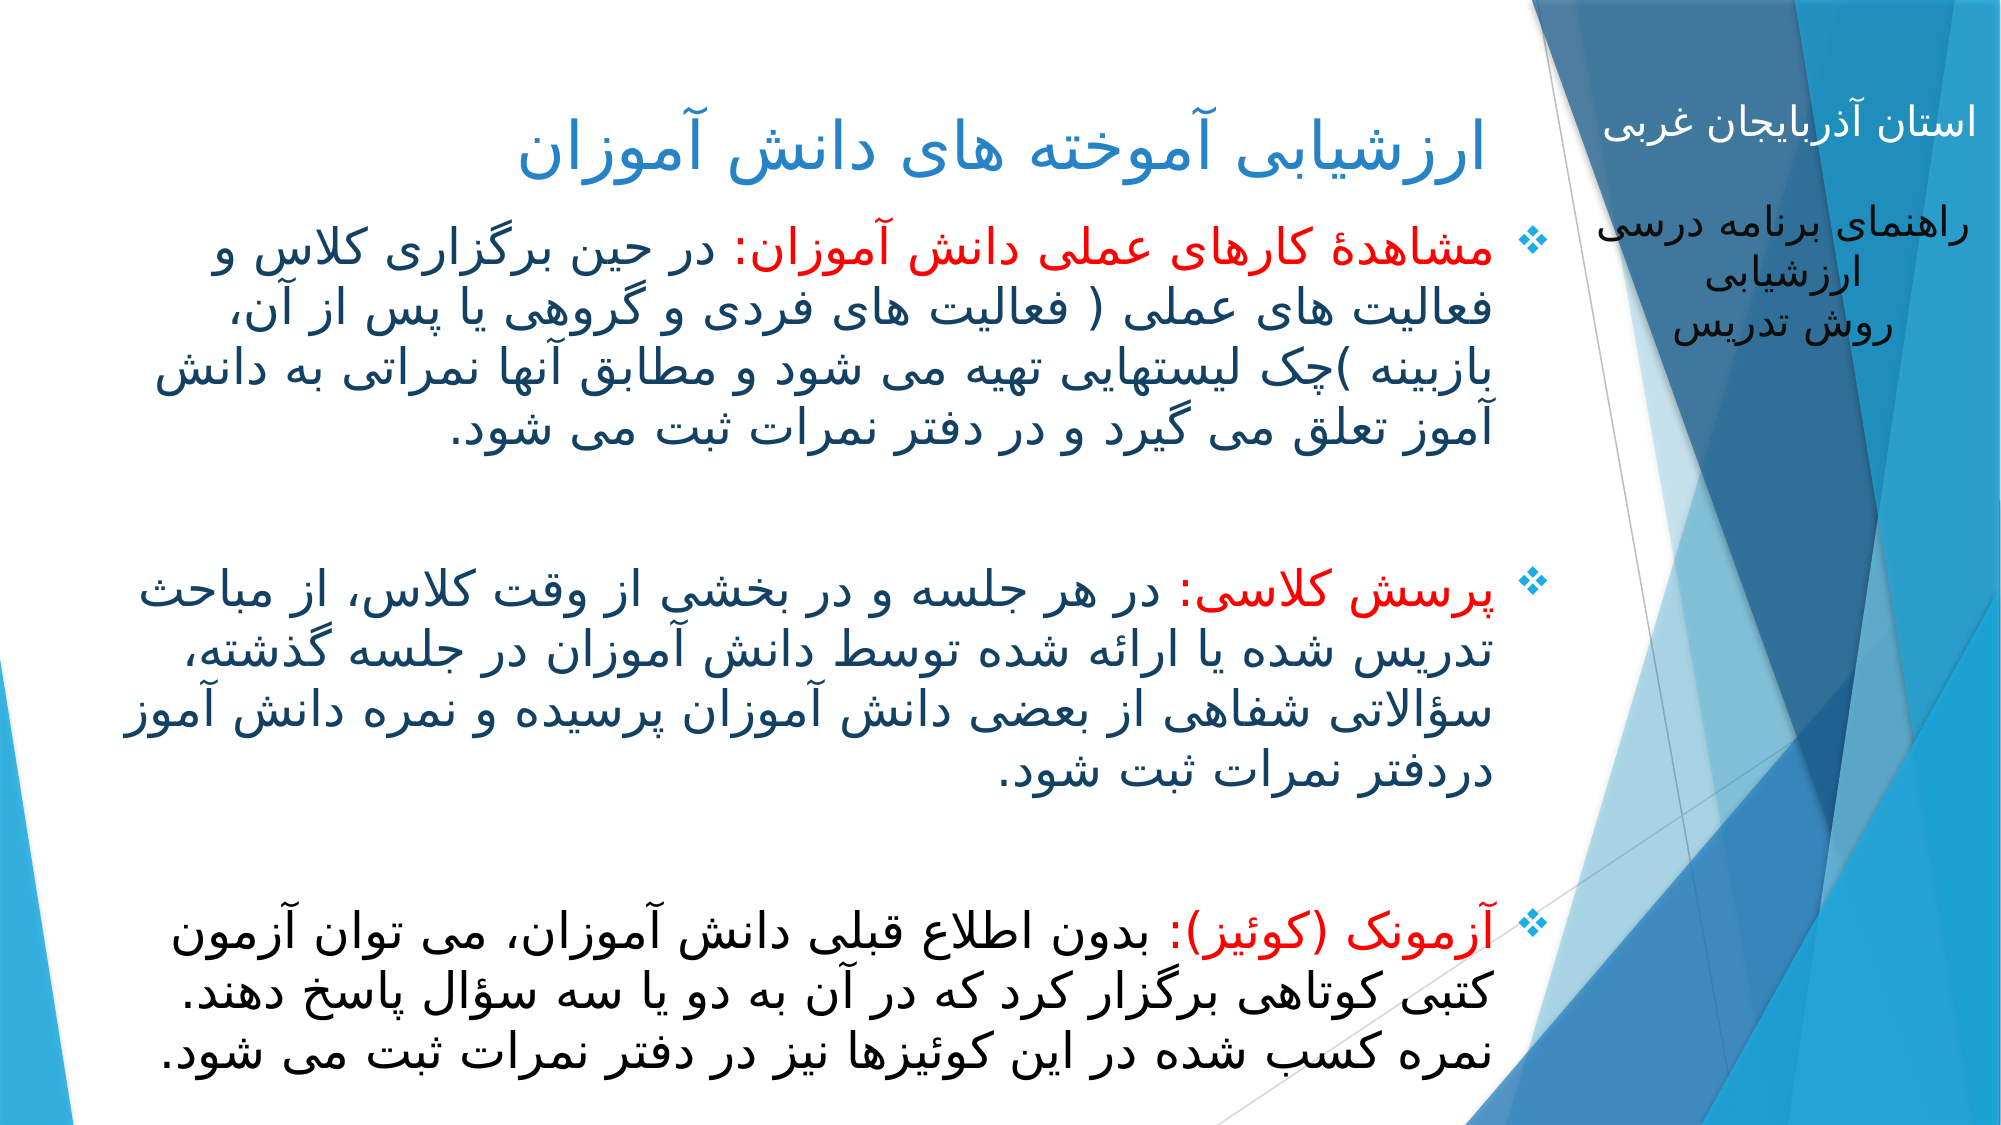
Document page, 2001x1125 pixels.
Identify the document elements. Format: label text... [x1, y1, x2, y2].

list مشاهدۀ کارهای عملی دانش آموزان: در حین برگزاری کلاس و فعالیت های عملی ( فعالیت های فردی و گروهی یا پس از آن، بازبینه )چک لیستهایی تهیه می شود و مطابق آنها نمراتی به دانش آموز تعلق می گیرد و در دفتر نمرات ثبت می شود. پرسش کلاسی: در هر جلسه و در بخشی از وقت کلاس، از مباحث تدریس شده یا ارائه شده توسط دانش آموزان در جلسه گذشته، سؤالاتی شفاهی از بعضی دانش آموزان پرسیده و نمره دانش آموز دردفتر نمرات ثبت شود. آزمونک (کوئیز): بدون اطلاع قبلی دانش آموزان، می توان آزمون کتبی کوتاهی برگزار کرد که در آن به دو یا سه سؤال پاسخ دهند. نمره کسب شده در این کوئیزها نیز در دفتر نمرات ثبت می شود. [94, 207, 1567, 1030]
text_box ارزشیابی آموخته های دانش آموزان [297, 95, 1505, 208]
